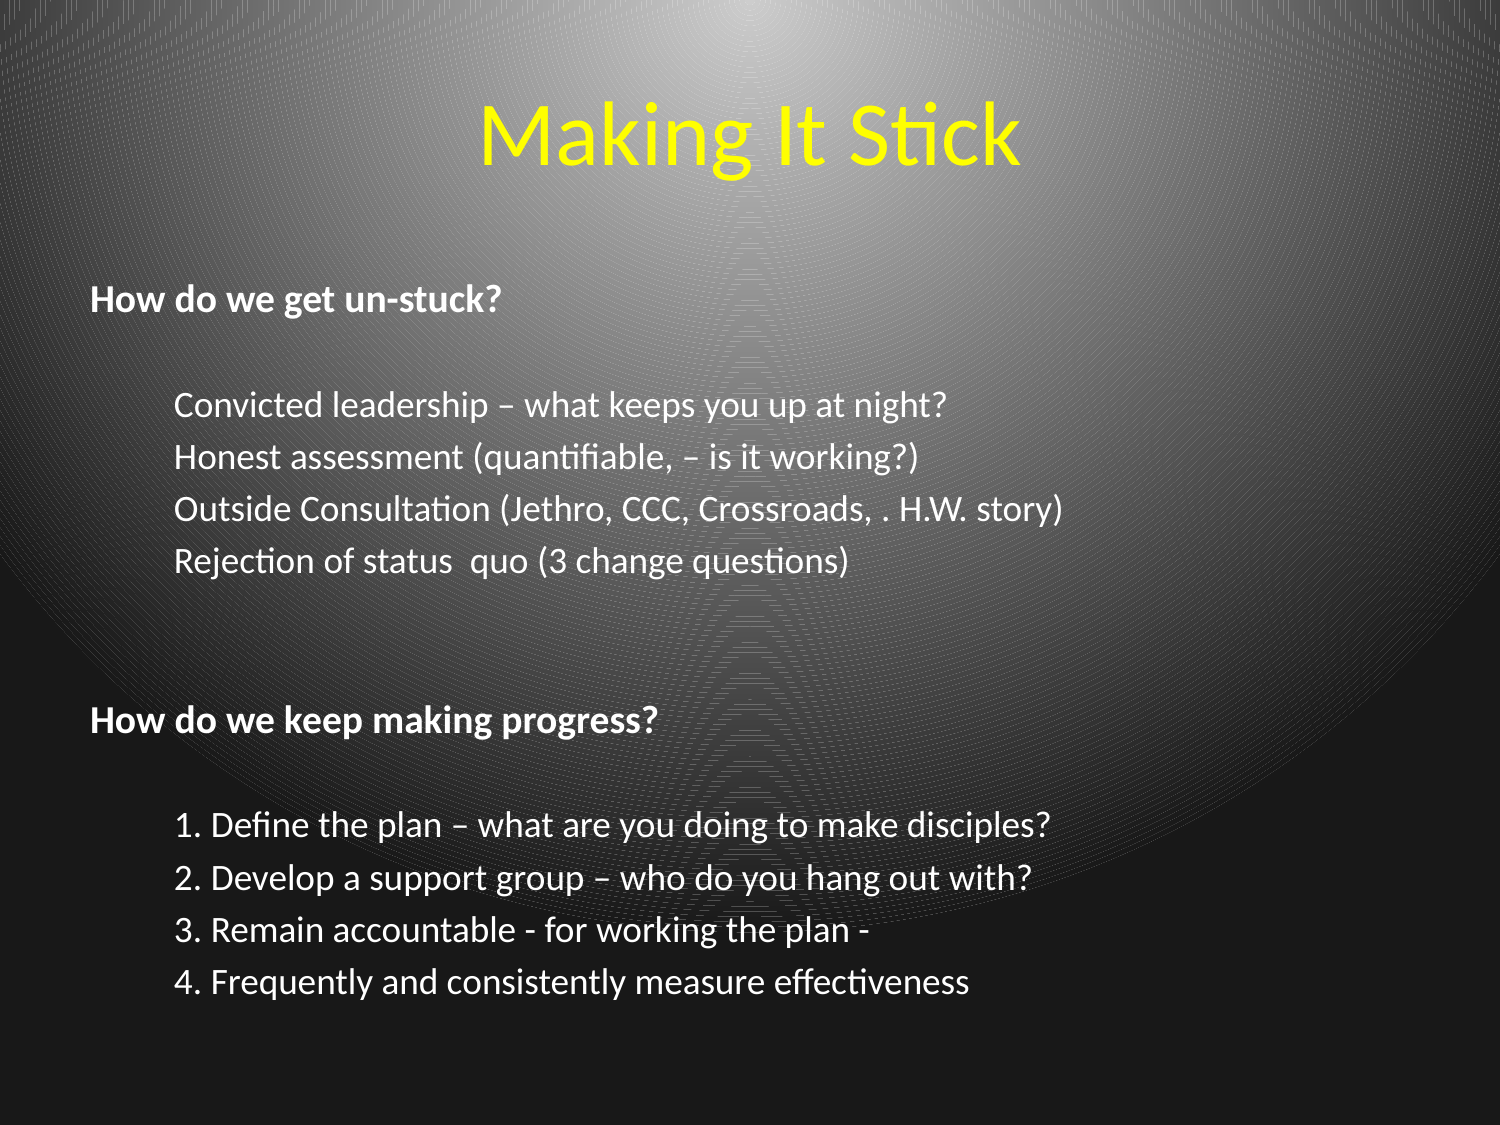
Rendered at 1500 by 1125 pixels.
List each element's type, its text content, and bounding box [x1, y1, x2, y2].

list How do we get un-stuck? Convicted leadership – what keeps you up at night? Honest assessment (quantifiable, – is it working?) Outside Consultation (Jethro, CCC, Crossroads, . H.W. story) Rejection of status quo (3 change questions) How do we keep making progress? 1. Define the plan – what are you doing to make disciples? 2. Develop a support group – who do you hang out with? 3. Remain accountable - for working the plan - 4. Frequently and consistently measure effectiveness [75, 212, 1425, 1075]
title Making It Stick [75, 24, 1425, 212]
